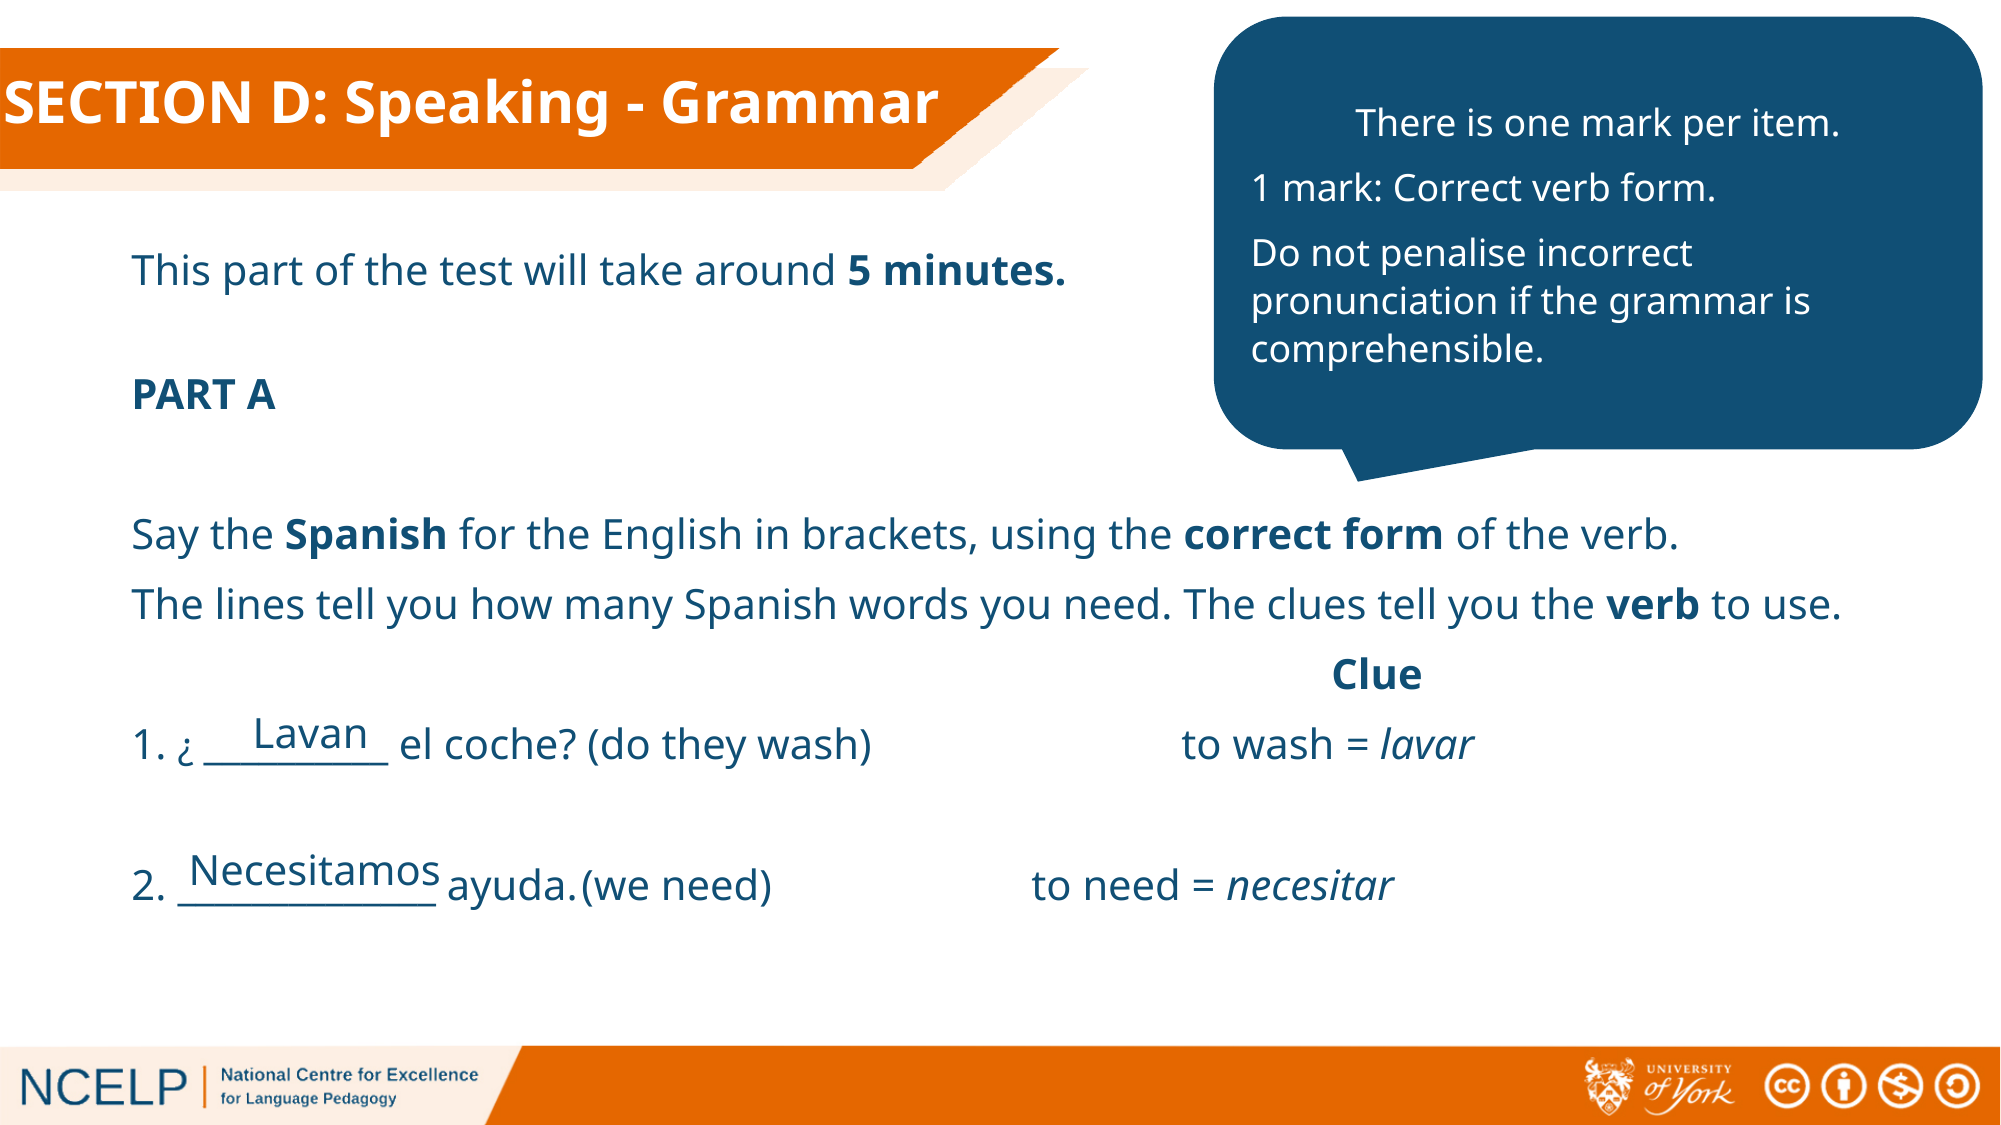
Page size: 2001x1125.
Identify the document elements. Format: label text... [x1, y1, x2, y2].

text_box There is one mark per item. 1 mark: Correct verb form. Do not penalise incorrect pronunciation if the grammar is comprehensible. [1213, 16, 1983, 482]
picture [0, 0, 2001, 1125]
text_box This part of the test will take around 5 minutes. PART A Say the Spanish for the English in brackets, using the correct form of the verb. The lines tell you how many Spanish words you need. The clues tell you the verb to use. Clue 1. ¿ __________ el coche? (do they wash) to wash = lavar 2. ______________ ayuda. (we need) to need = necesitar [116, 232, 1922, 916]
text_box Lavan [237, 699, 420, 765]
text_box Necesitamos [173, 836, 699, 902]
